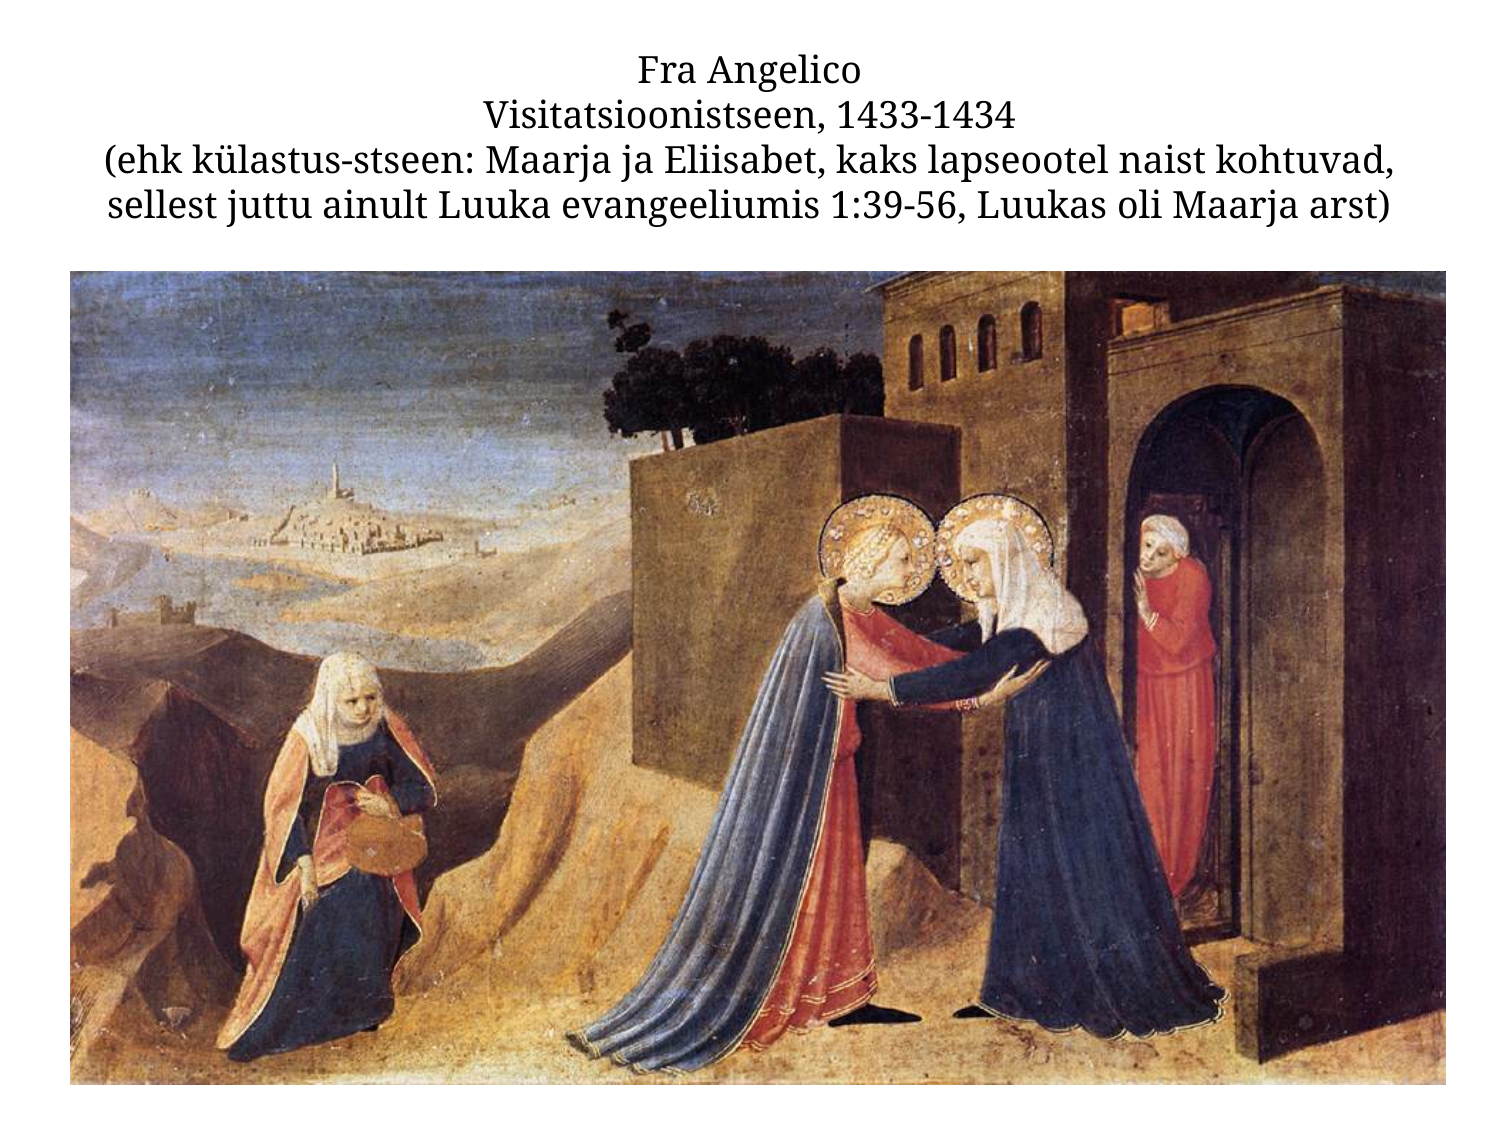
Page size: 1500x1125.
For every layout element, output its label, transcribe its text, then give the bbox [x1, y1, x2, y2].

picture [70, 271, 1446, 1085]
text_box Fra Angelico Visitatsioonistseen, 1433-1434 (ehk külastus-stseen: Maarja ja Eliisabet, kaks lapseootel naist kohtuvad, sellest juttu ainult Luuka evangeeliumis 1:39-56, Luukas oli Maarja arst) [74, 45, 1425, 269]
